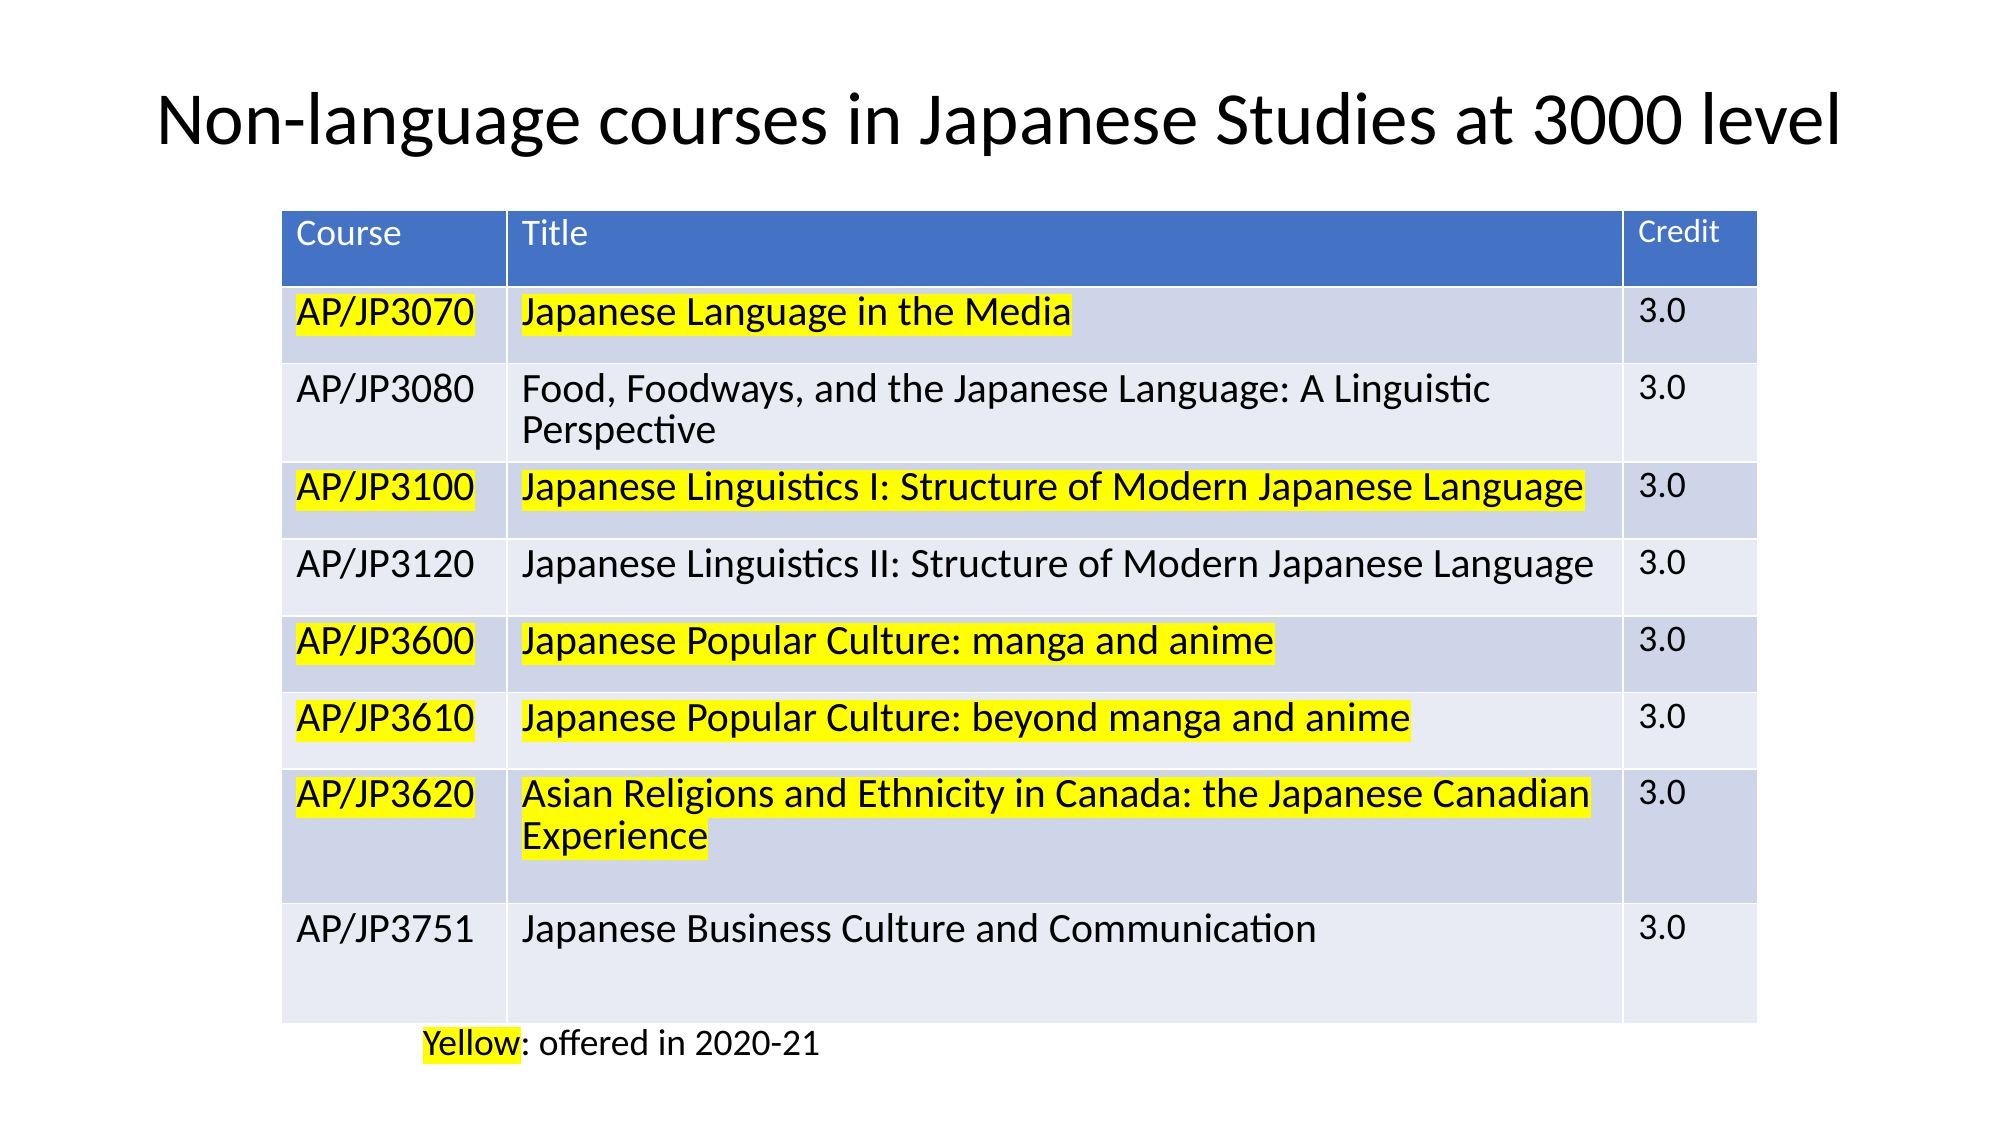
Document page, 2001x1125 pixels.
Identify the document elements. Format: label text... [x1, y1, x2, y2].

table_cell AP/JP3600 [282, 617, 506, 692]
title Non-language courses in Japanese Studies at 3000 level [137, 11, 1863, 230]
table_cell Japanese Linguistics I: Structure of Modern Japanese Language [508, 463, 1622, 538]
table_cell AP/JP3070 [282, 288, 506, 363]
table_cell 3.0 [1624, 770, 1757, 903]
table_cell 3.0 [1624, 463, 1757, 538]
table_header Title [508, 211, 1622, 286]
table_cell AP/JP3080 [282, 364, 506, 461]
table_cell AP/JP3751 [282, 904, 506, 1023]
table_cell Food, Foodways, and the Japanese Language: A Linguistic Perspective [508, 364, 1622, 461]
table_cell Japanese Popular Culture: manga and anime [508, 617, 1622, 692]
table_cell 3.0 [1624, 904, 1757, 1023]
table_cell 3.0 [1624, 617, 1757, 692]
table_cell AP/JP3620 [282, 770, 506, 903]
table_cell AP/JP3610 [282, 693, 506, 768]
table_cell 3.0 [1624, 693, 1757, 768]
table_cell AP/JP3100 [282, 463, 506, 538]
table_cell Japanese Popular Culture: beyond manga and anime [508, 693, 1622, 768]
table_header Course [282, 211, 506, 286]
table_cell Japanese Business Culture and Communication [508, 904, 1622, 1023]
table_cell 3.0 [1624, 288, 1757, 363]
text_box Yellow: offered in 2020-21 [408, 1010, 969, 1070]
table_cell Japanese Language in the Media [508, 288, 1622, 363]
table_cell Asian Religions and Ethnicity in Canada: the Japanese Canadian Experience [508, 770, 1622, 903]
table_cell 3.0 [1624, 540, 1757, 615]
table_cell AP/JP3120 [282, 540, 506, 615]
table_header Credit [1624, 211, 1757, 286]
table_cell Japanese Linguistics II: Structure of Modern Japanese Language [508, 540, 1622, 615]
table_cell 3.0 [1624, 364, 1757, 461]
